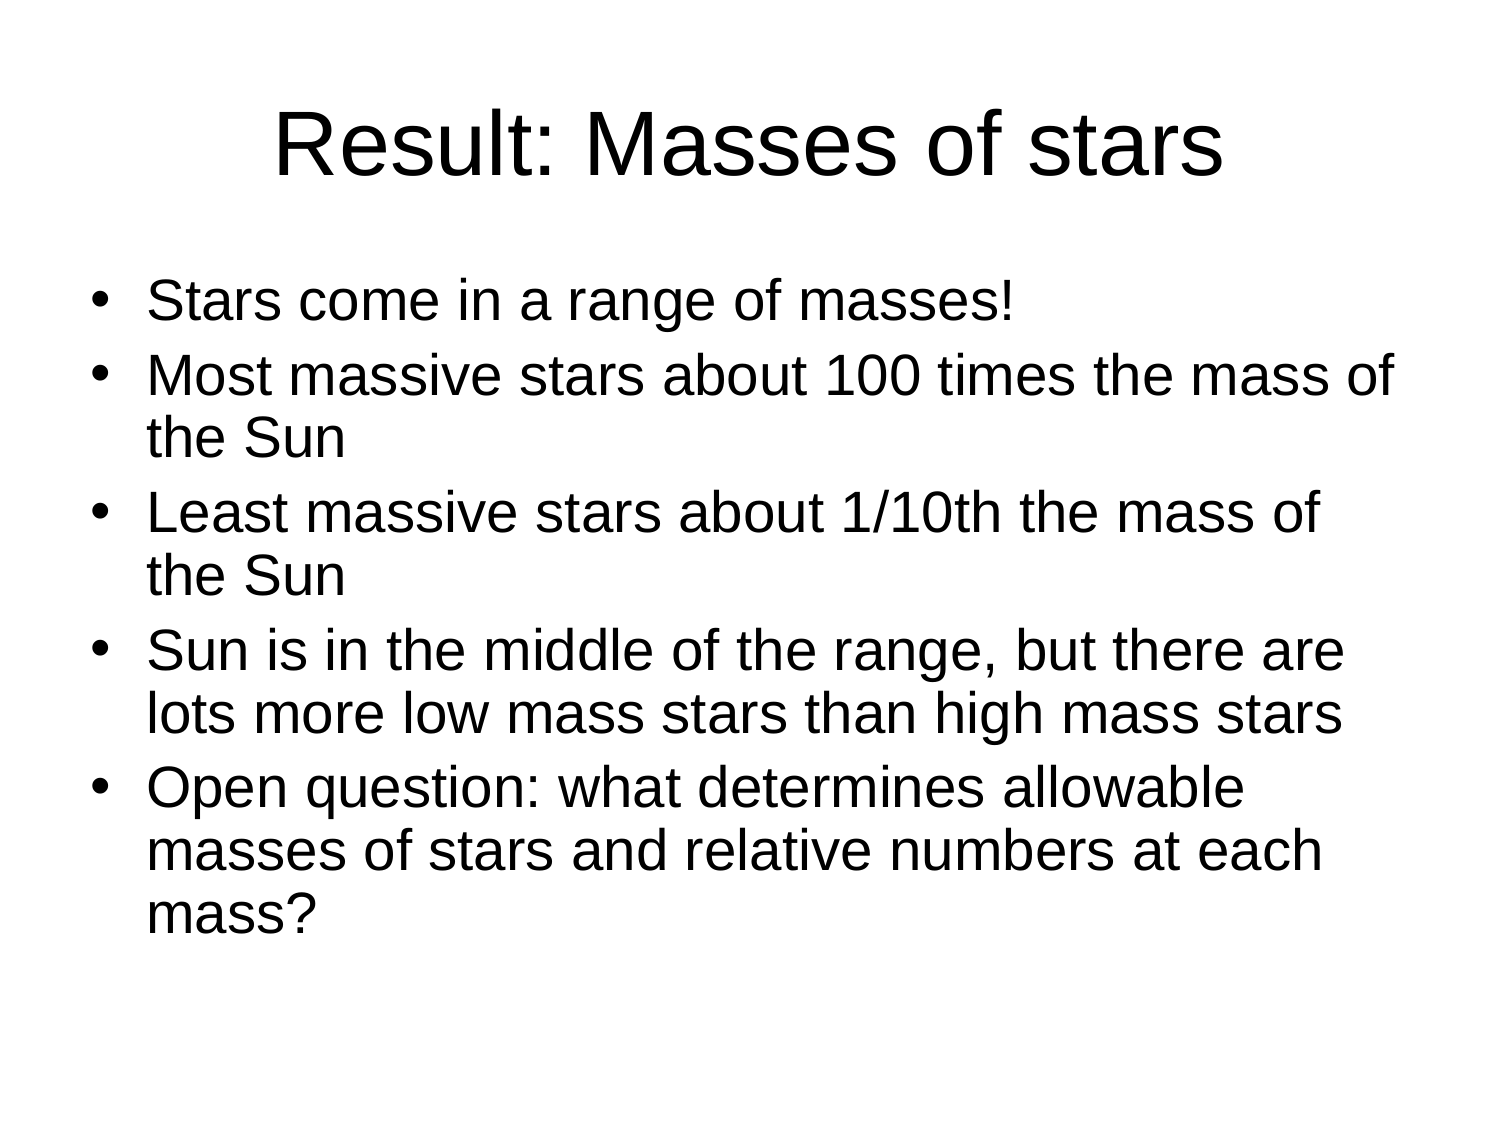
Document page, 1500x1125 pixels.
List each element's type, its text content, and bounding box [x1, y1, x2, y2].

title Result: Masses of stars [75, 45, 1425, 233]
list Stars come in a range of masses! Most massive stars about 100 times the mass of the Sun Least massive stars about 1/10th the mass of the Sun Sun is in the middle of the range, but there are lots more low mass stars than high mass stars Open question: what determines allowable masses of stars and relative numbers at each mass? [75, 262, 1425, 1005]
